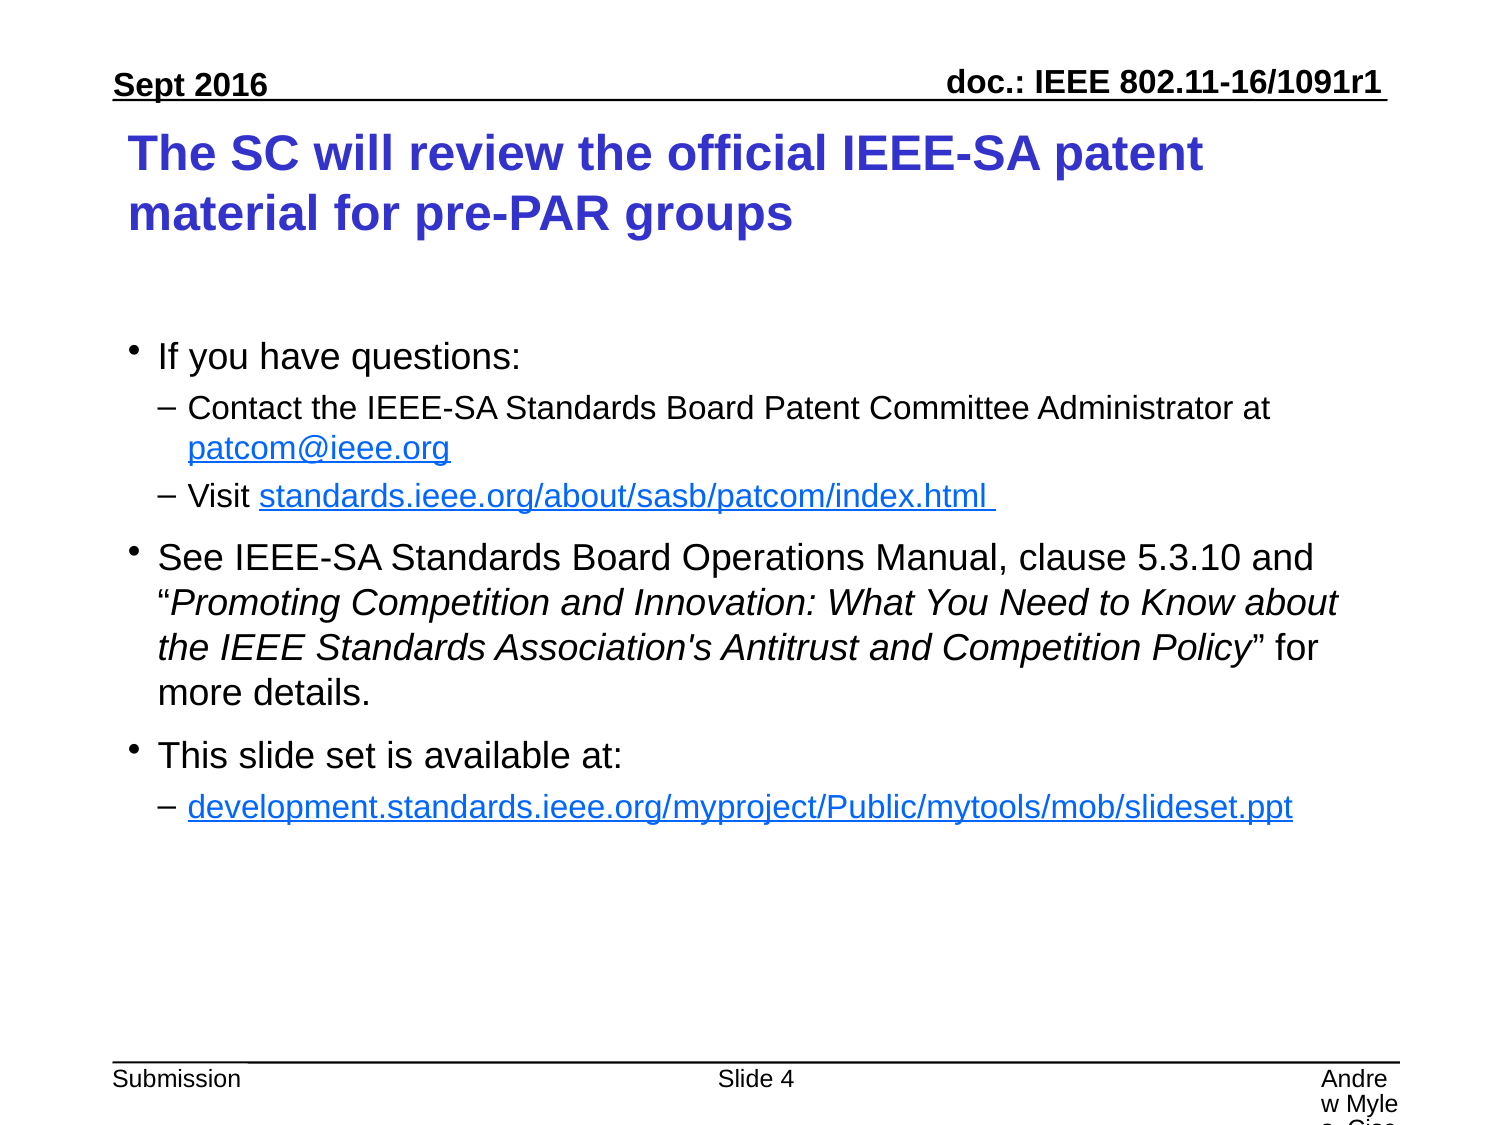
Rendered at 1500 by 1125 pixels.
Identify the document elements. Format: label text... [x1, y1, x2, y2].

slide_number Slide 4 [709, 1061, 803, 1093]
title The SC will review the official IEEE-SA patent material for pre-PAR groups [112, 112, 1388, 288]
footer Andrew Myles, Cisco [1320, 1061, 1402, 1093]
list If you have questions: Contact the IEEE-SA Standards Board Patent Committee Administrator at patcom@ieee.org Visit standards.ieee.org/about/sasb/patcom/index.html See IEEE-SA Standards Board Operations Manual, clause 5.3.10 and “Promoting Competition and Innovation: What You Need to Know about the IEEE Standards Association's Antitrust and Competition Policy” for more details. This slide set is available at: development.standards.ieee.org/myproject/Public/mytools/mob/slideset.ppt [112, 324, 1388, 1000]
